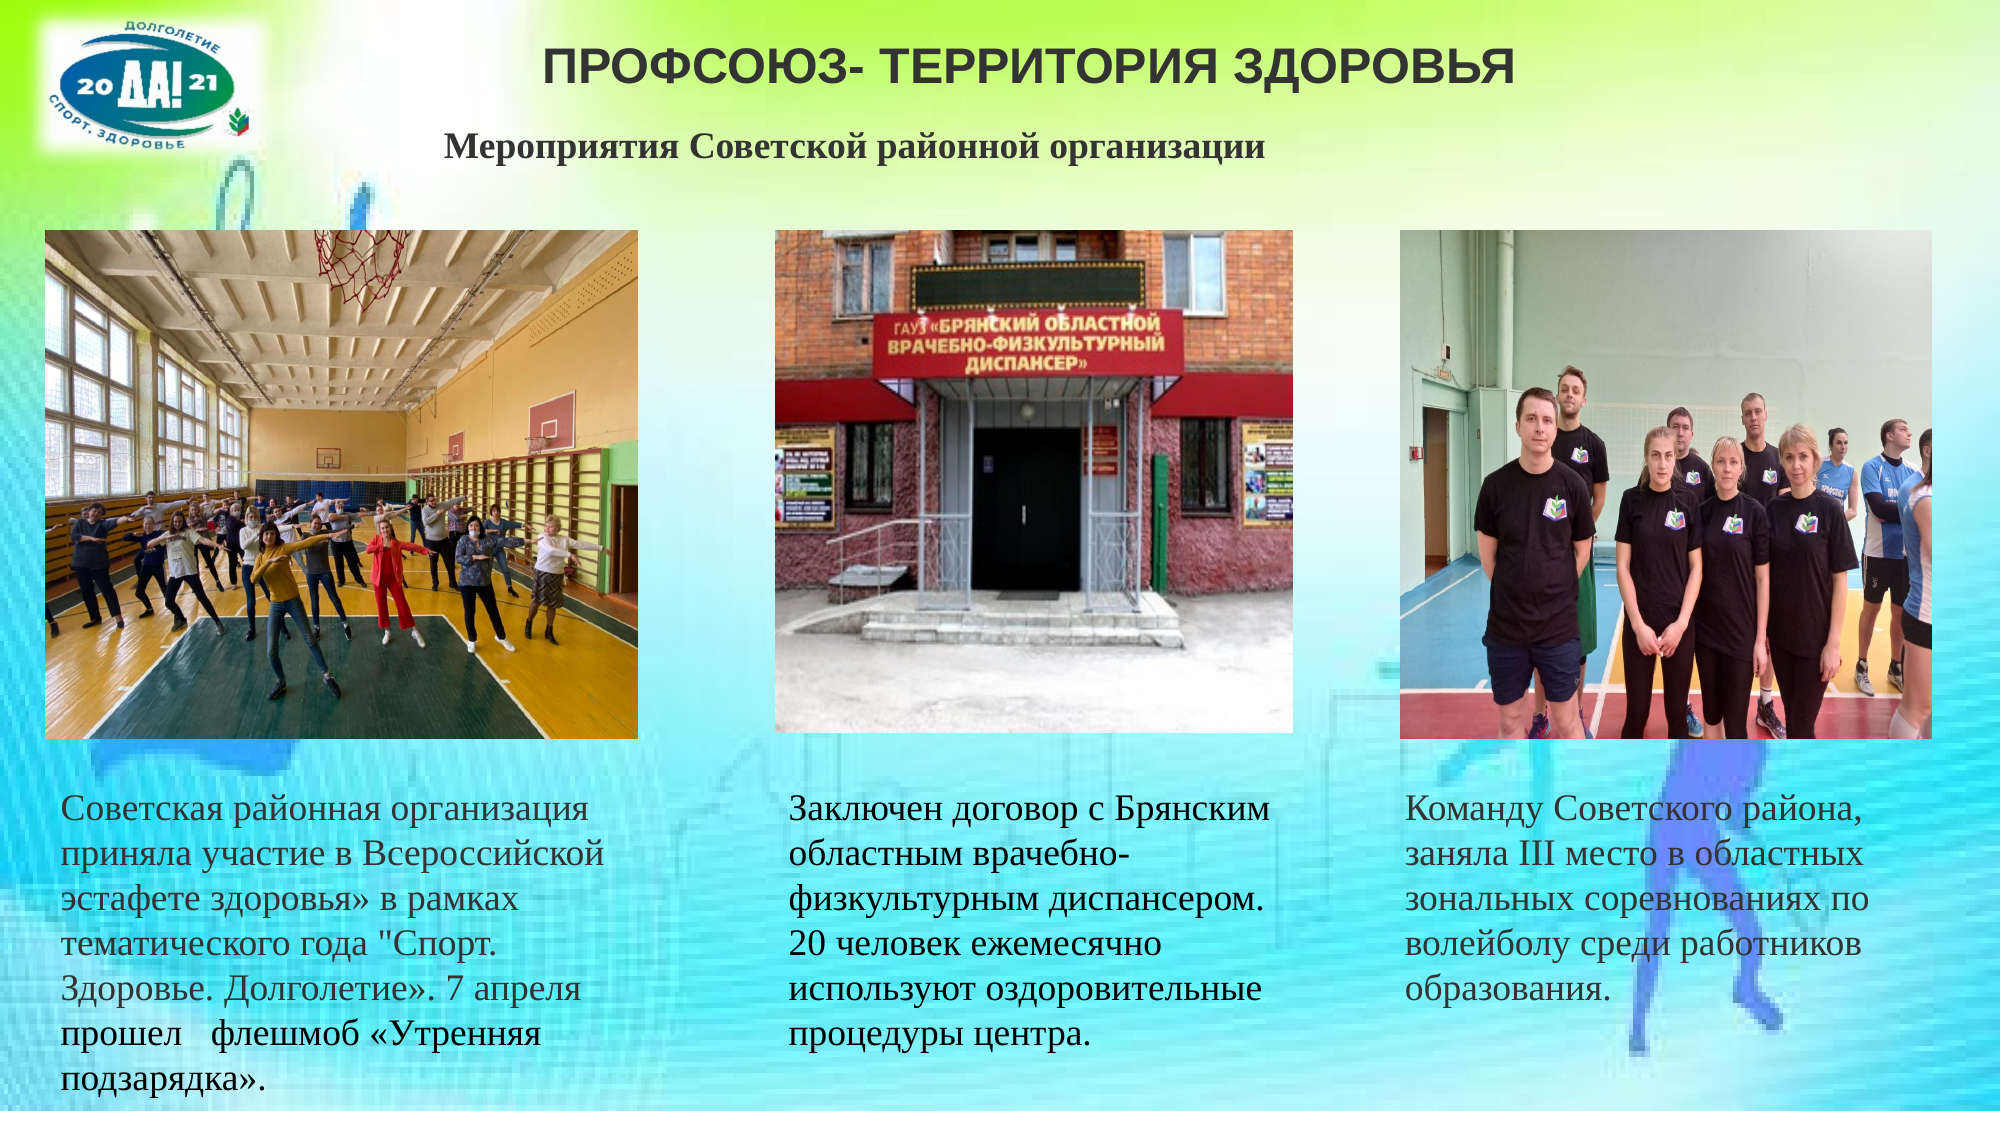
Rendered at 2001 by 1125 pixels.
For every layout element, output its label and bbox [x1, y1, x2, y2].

list [0, 0, 2000, 1111]
picture [21, 1, 285, 171]
picture [45, 230, 638, 739]
picture [775, 230, 1293, 734]
picture [1400, 230, 1932, 739]
